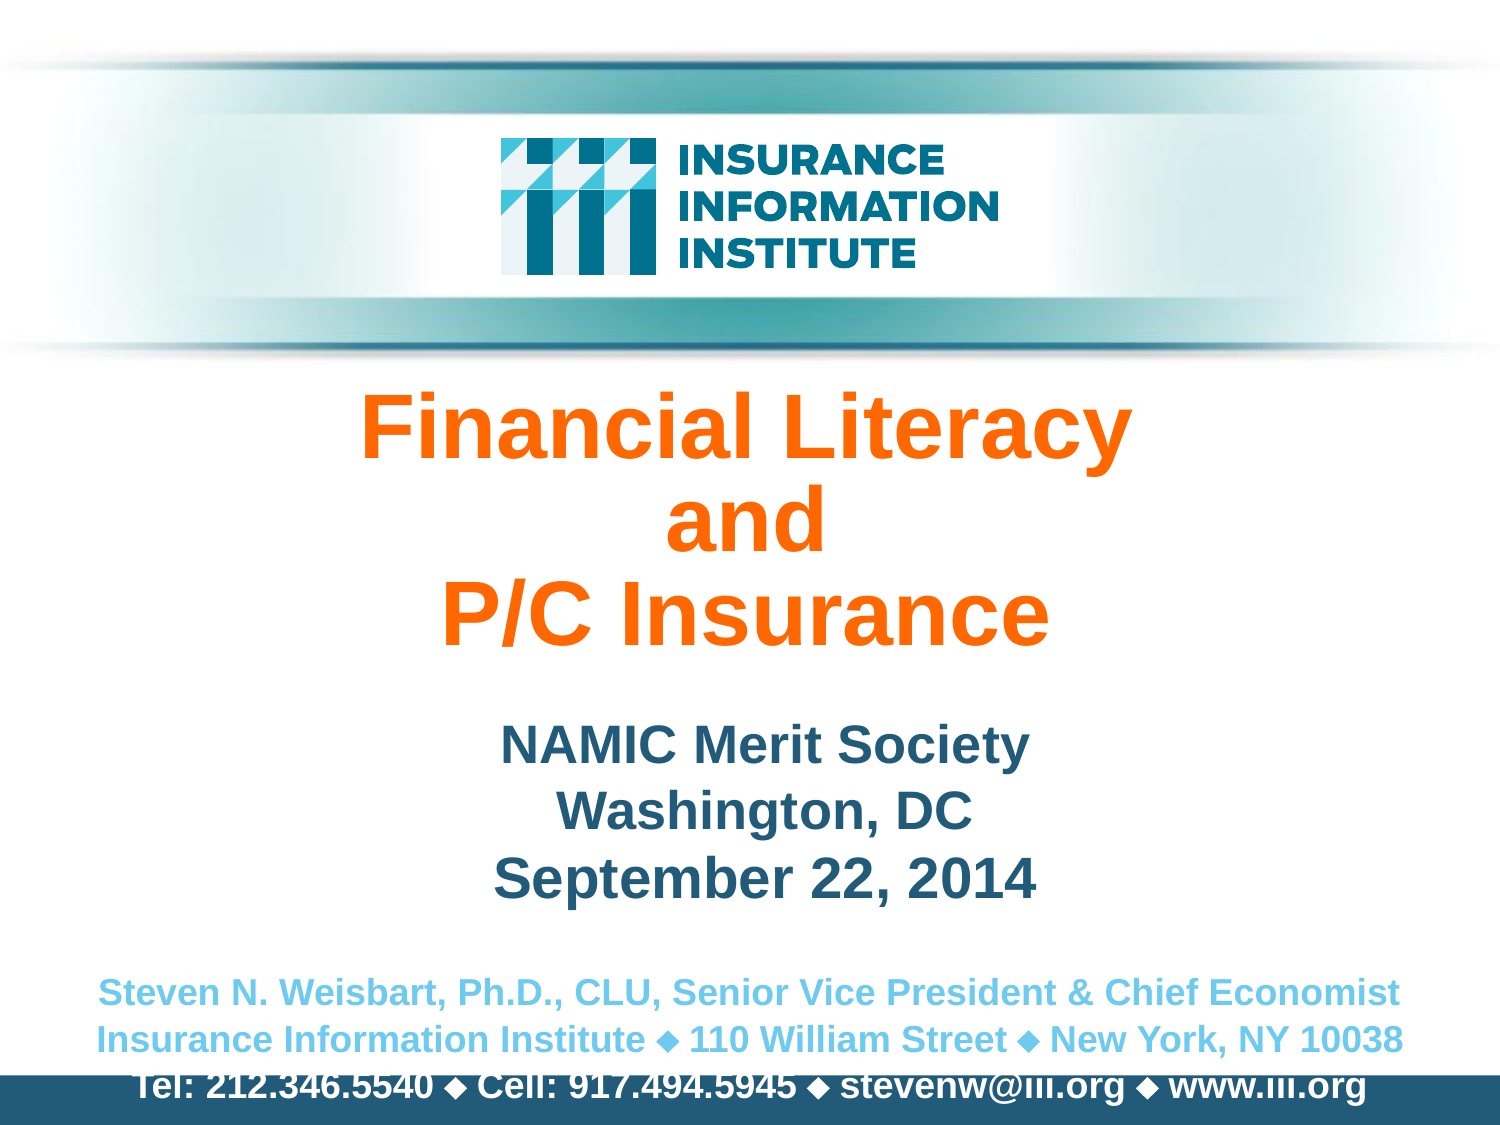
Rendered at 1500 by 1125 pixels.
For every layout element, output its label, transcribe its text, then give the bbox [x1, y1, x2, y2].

text_box Steven N. Weisbart, Ph.D., CLU, Senior Vice President & Chief Economist Insurance Information Institute  110 William Street  New York, NY 10038 Tel: 212.346.5540  Cell: 917.494.5945  stevenw@iii.org  www.iii.org [0, 965, 1500, 1115]
subtitle NAMIC Merit Society Washington, DC September 22, 2014 [31, 714, 1500, 926]
title Financial Literacy and P/C Insurance [0, 380, 1494, 753]
picture [0, 43, 1500, 368]
